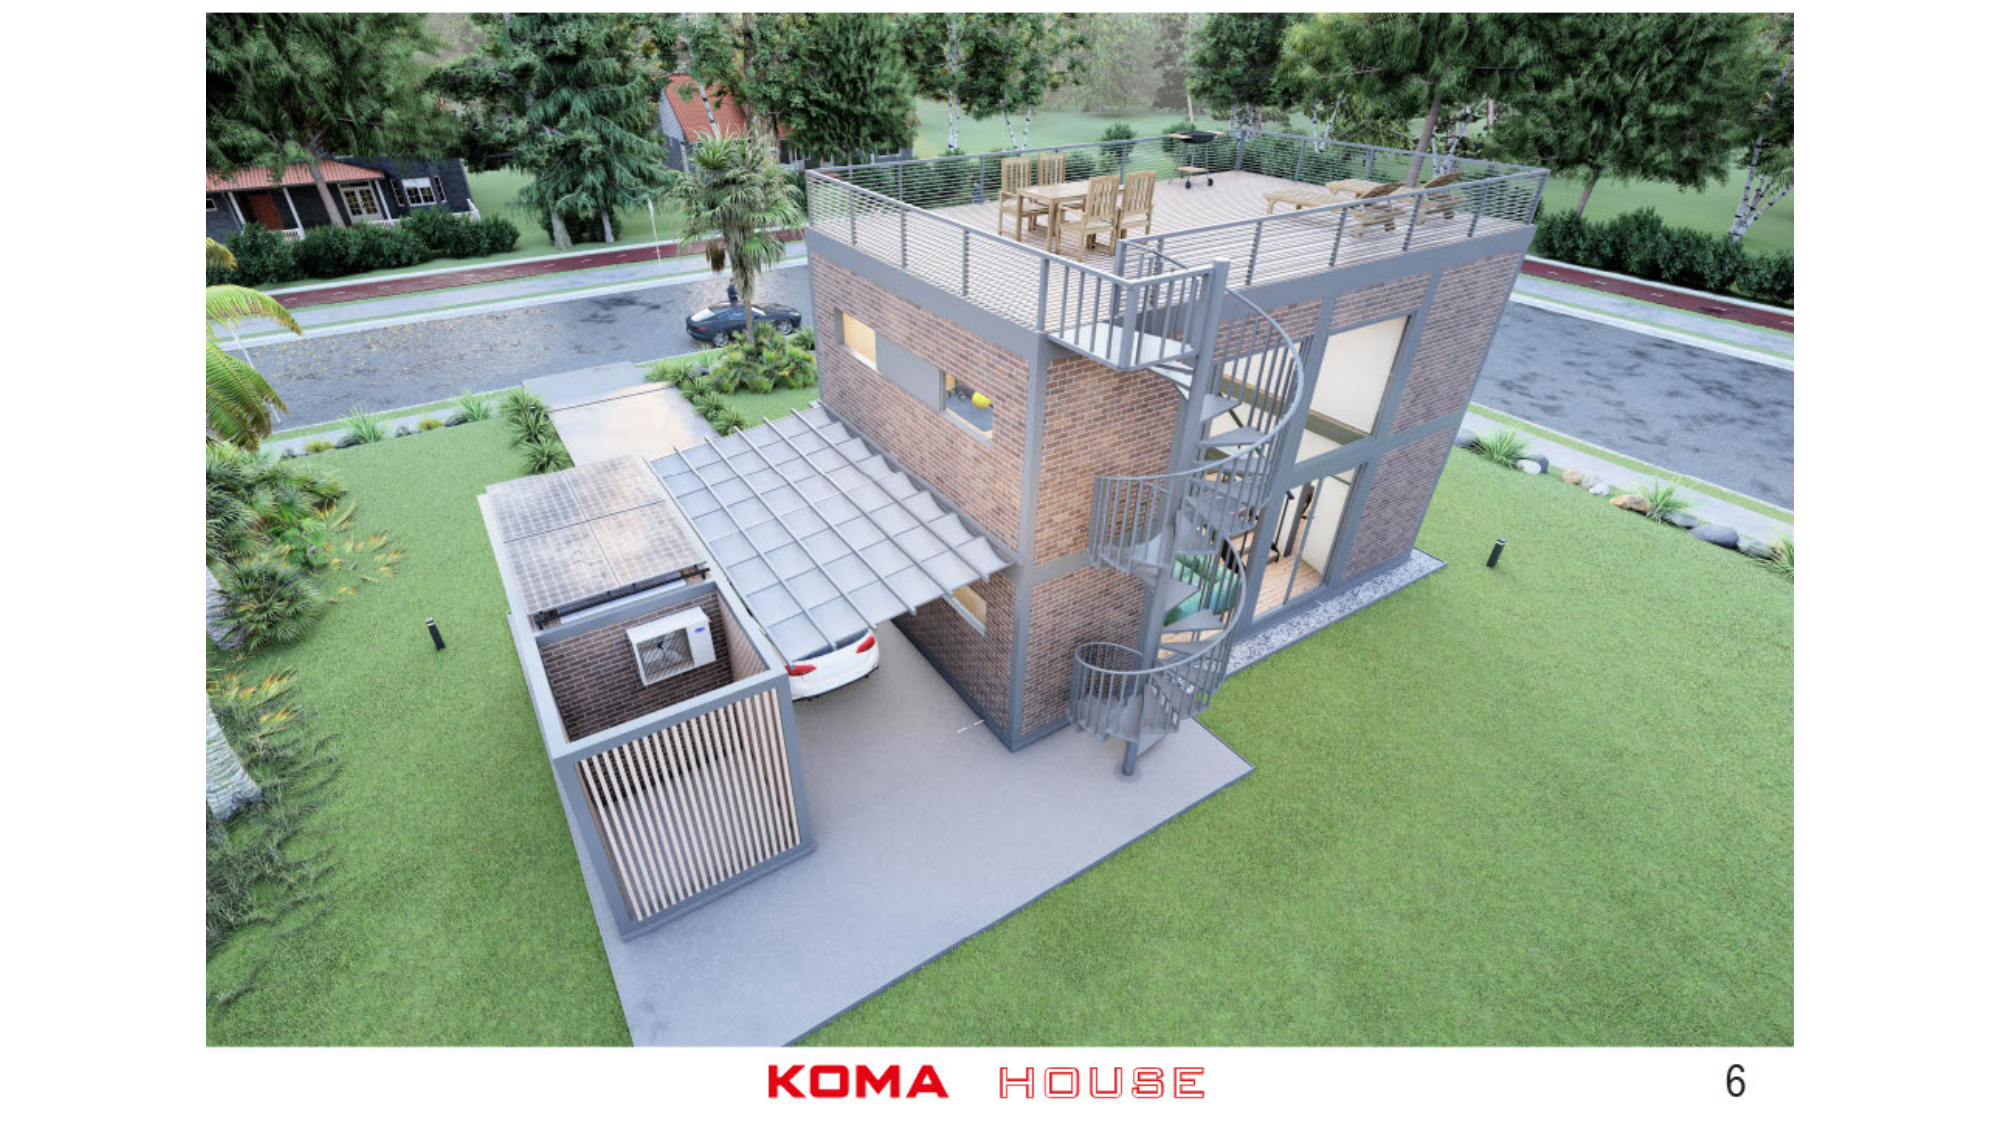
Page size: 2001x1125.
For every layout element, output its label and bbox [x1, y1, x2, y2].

picture [206, 0, 1794, 1125]
